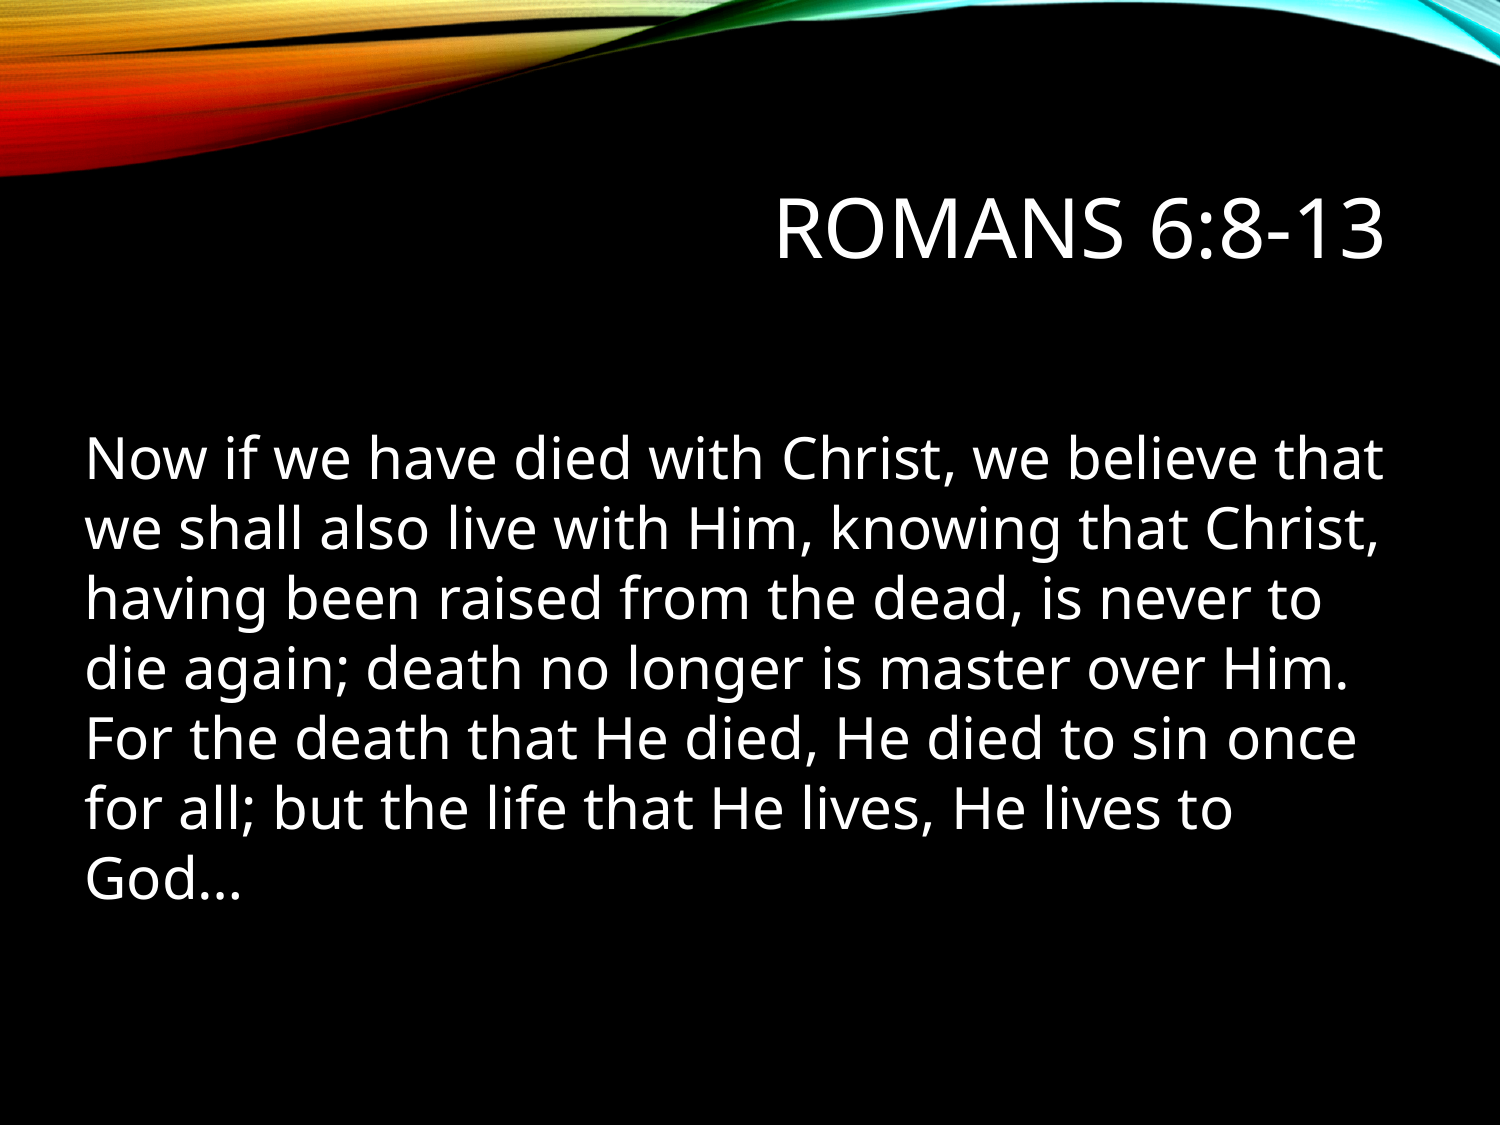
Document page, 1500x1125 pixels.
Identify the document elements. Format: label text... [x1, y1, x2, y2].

picture [0, 0, 1500, 178]
text_box Now if we have died with Christ, we believe that we shall also live with Him, knowing that Christ, having been raised from the dead, is never to die again; death no longer is master over Him. For the death that He died, He died to sin once for all; but the life that He lives, He lives to God… [69, 413, 1408, 919]
title Romans 6:8-13 [356, 125, 1403, 338]
